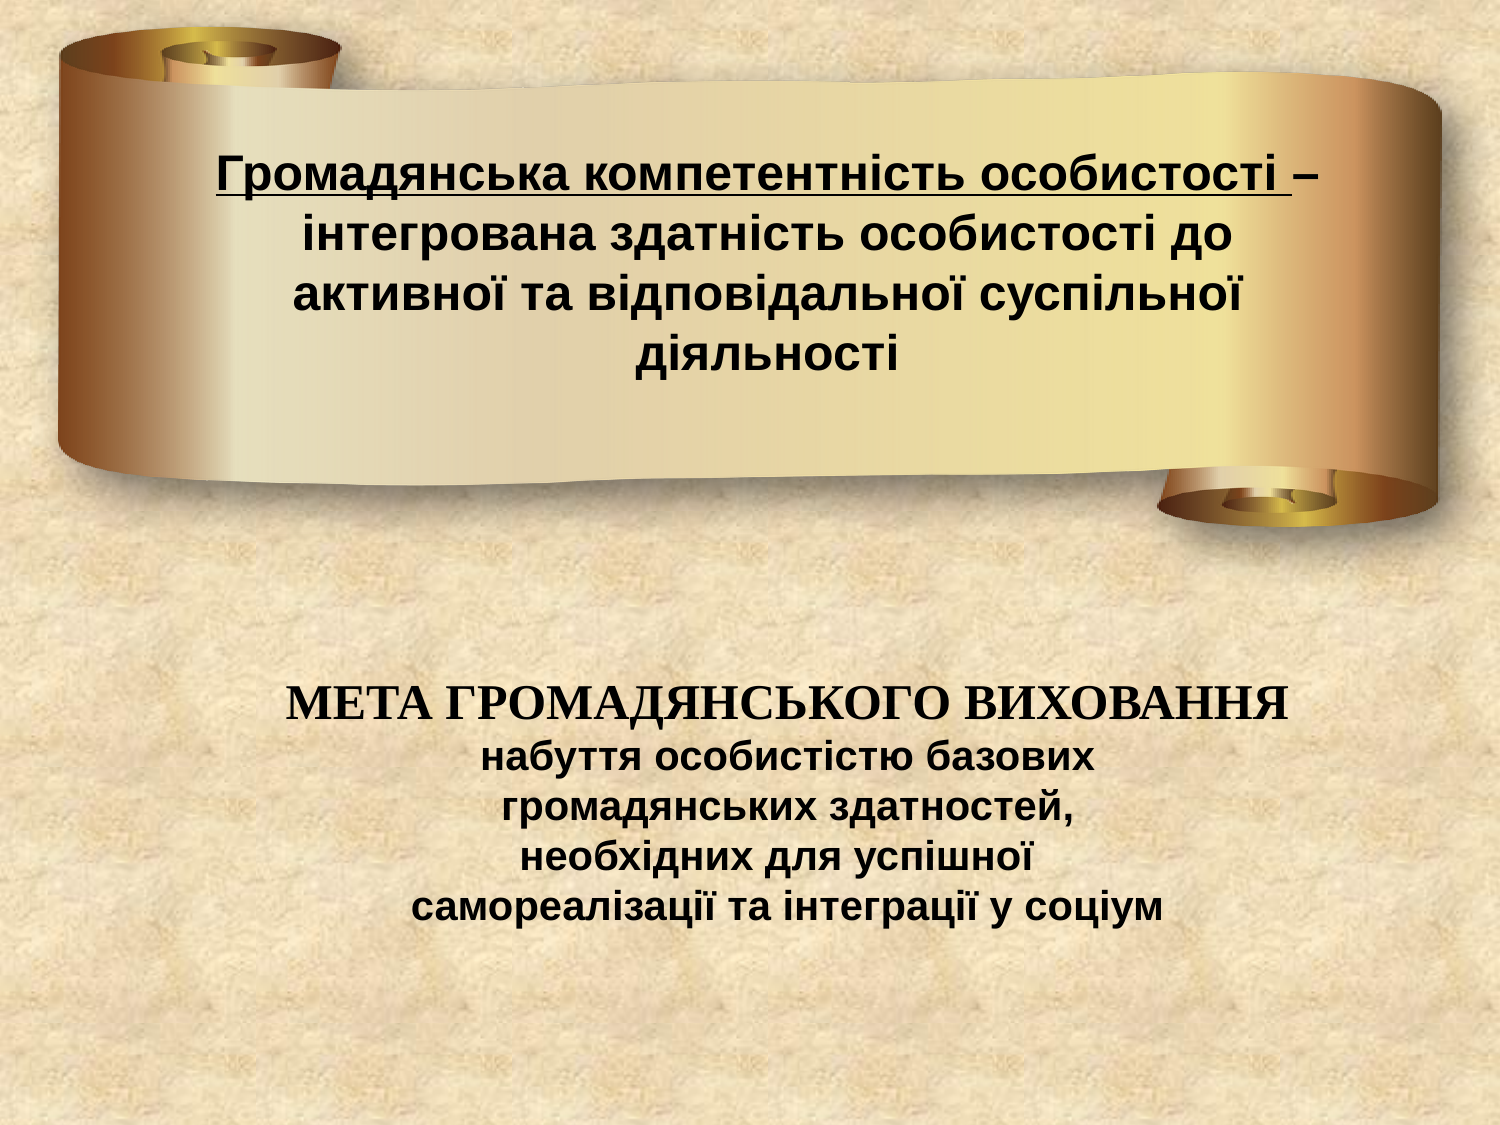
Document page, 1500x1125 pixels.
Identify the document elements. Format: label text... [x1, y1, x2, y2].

picture [0, 0, 1500, 1125]
text_box МЕТА ГРОМАДЯНСЬКОГО ВИХОВАННЯ набуття особистістю базових громадянських здатностей, необхідних для успішної самореалізації та інтеграції у соціум [270, 661, 1317, 937]
